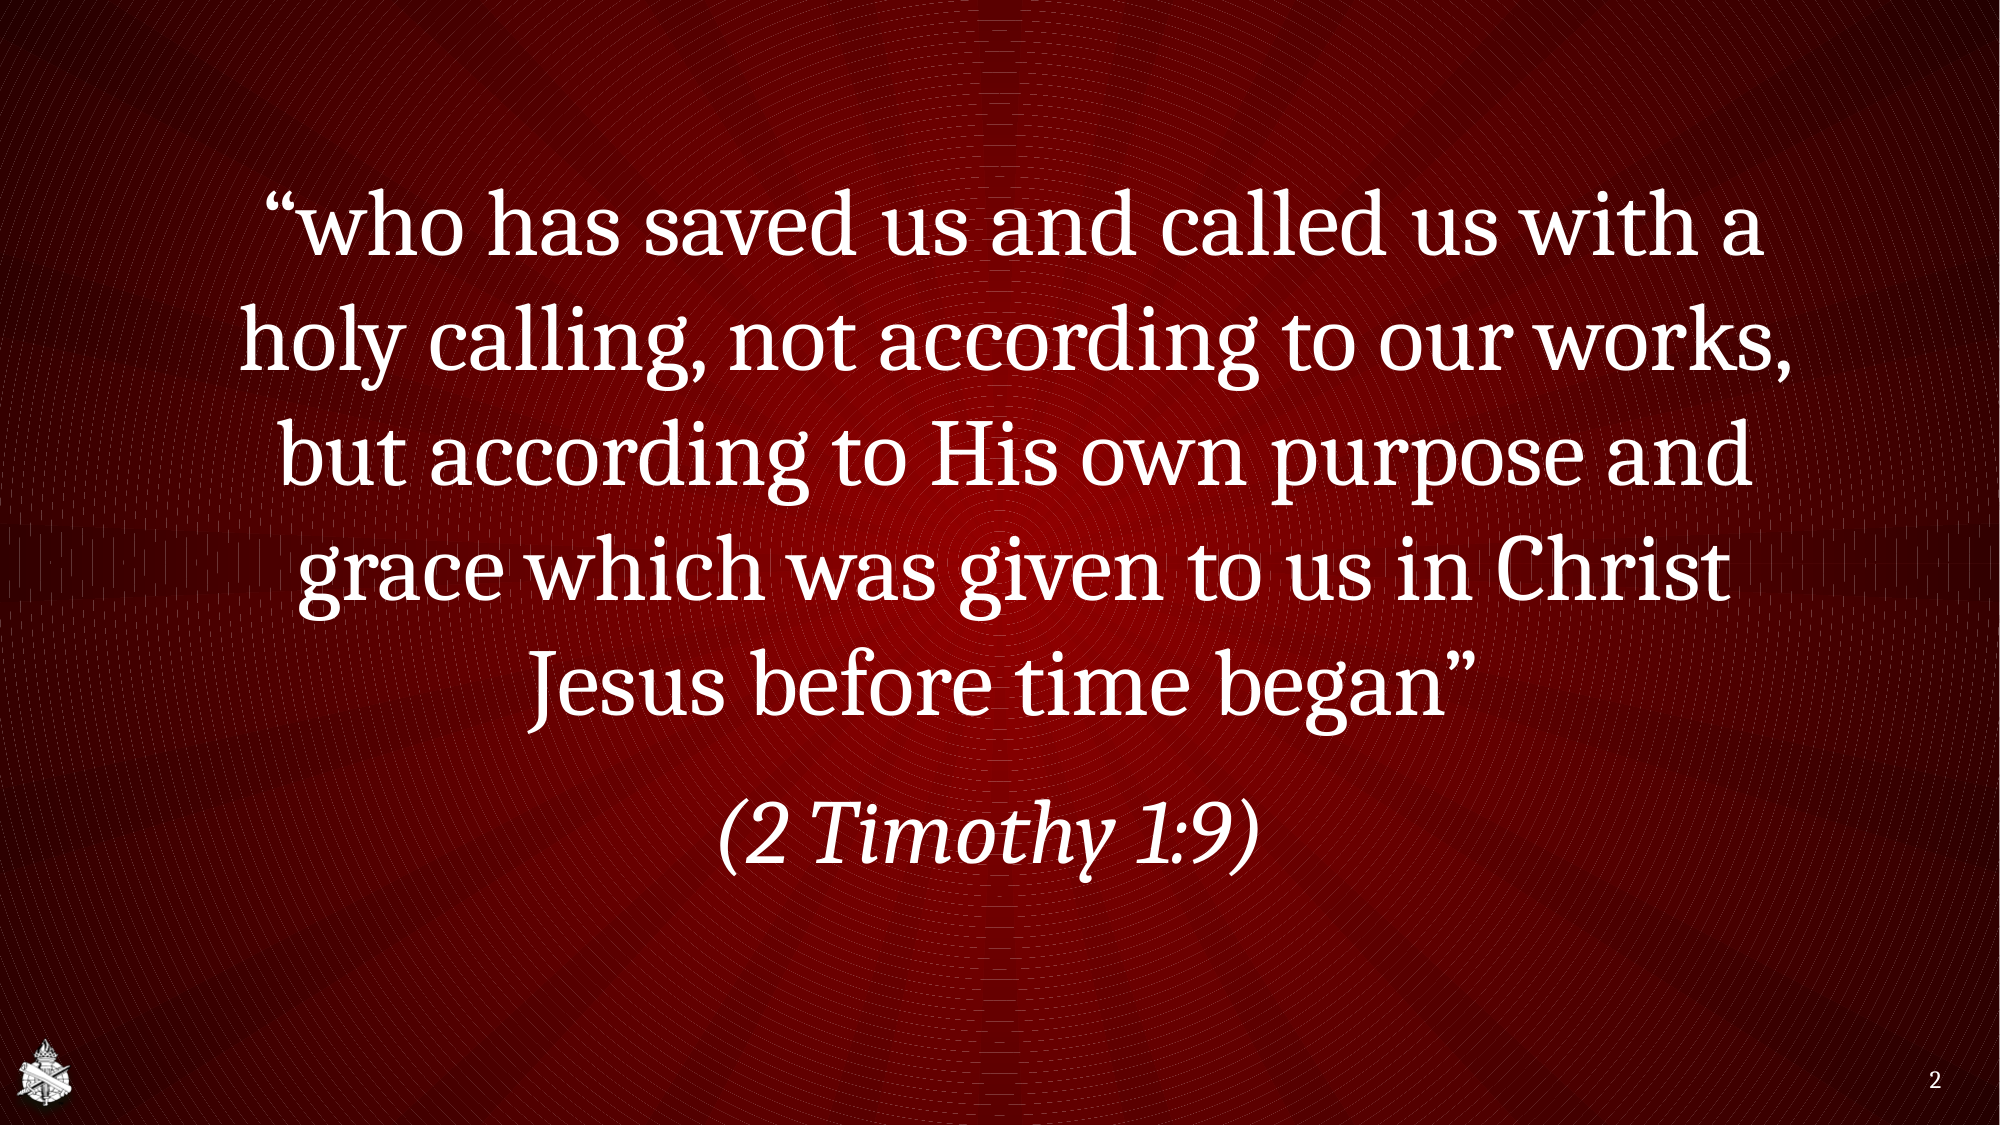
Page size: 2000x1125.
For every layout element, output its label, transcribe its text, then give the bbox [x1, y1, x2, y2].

list “who has saved us and called us with a holy calling, not according to our works, but according to His own purpose and grace which was given to us in Christ Jesus before time began” (2 Timothy 1:9) [174, 149, 1825, 925]
picture [15, 1036, 73, 1109]
slide_number 2 [1824, 1062, 1962, 1095]
